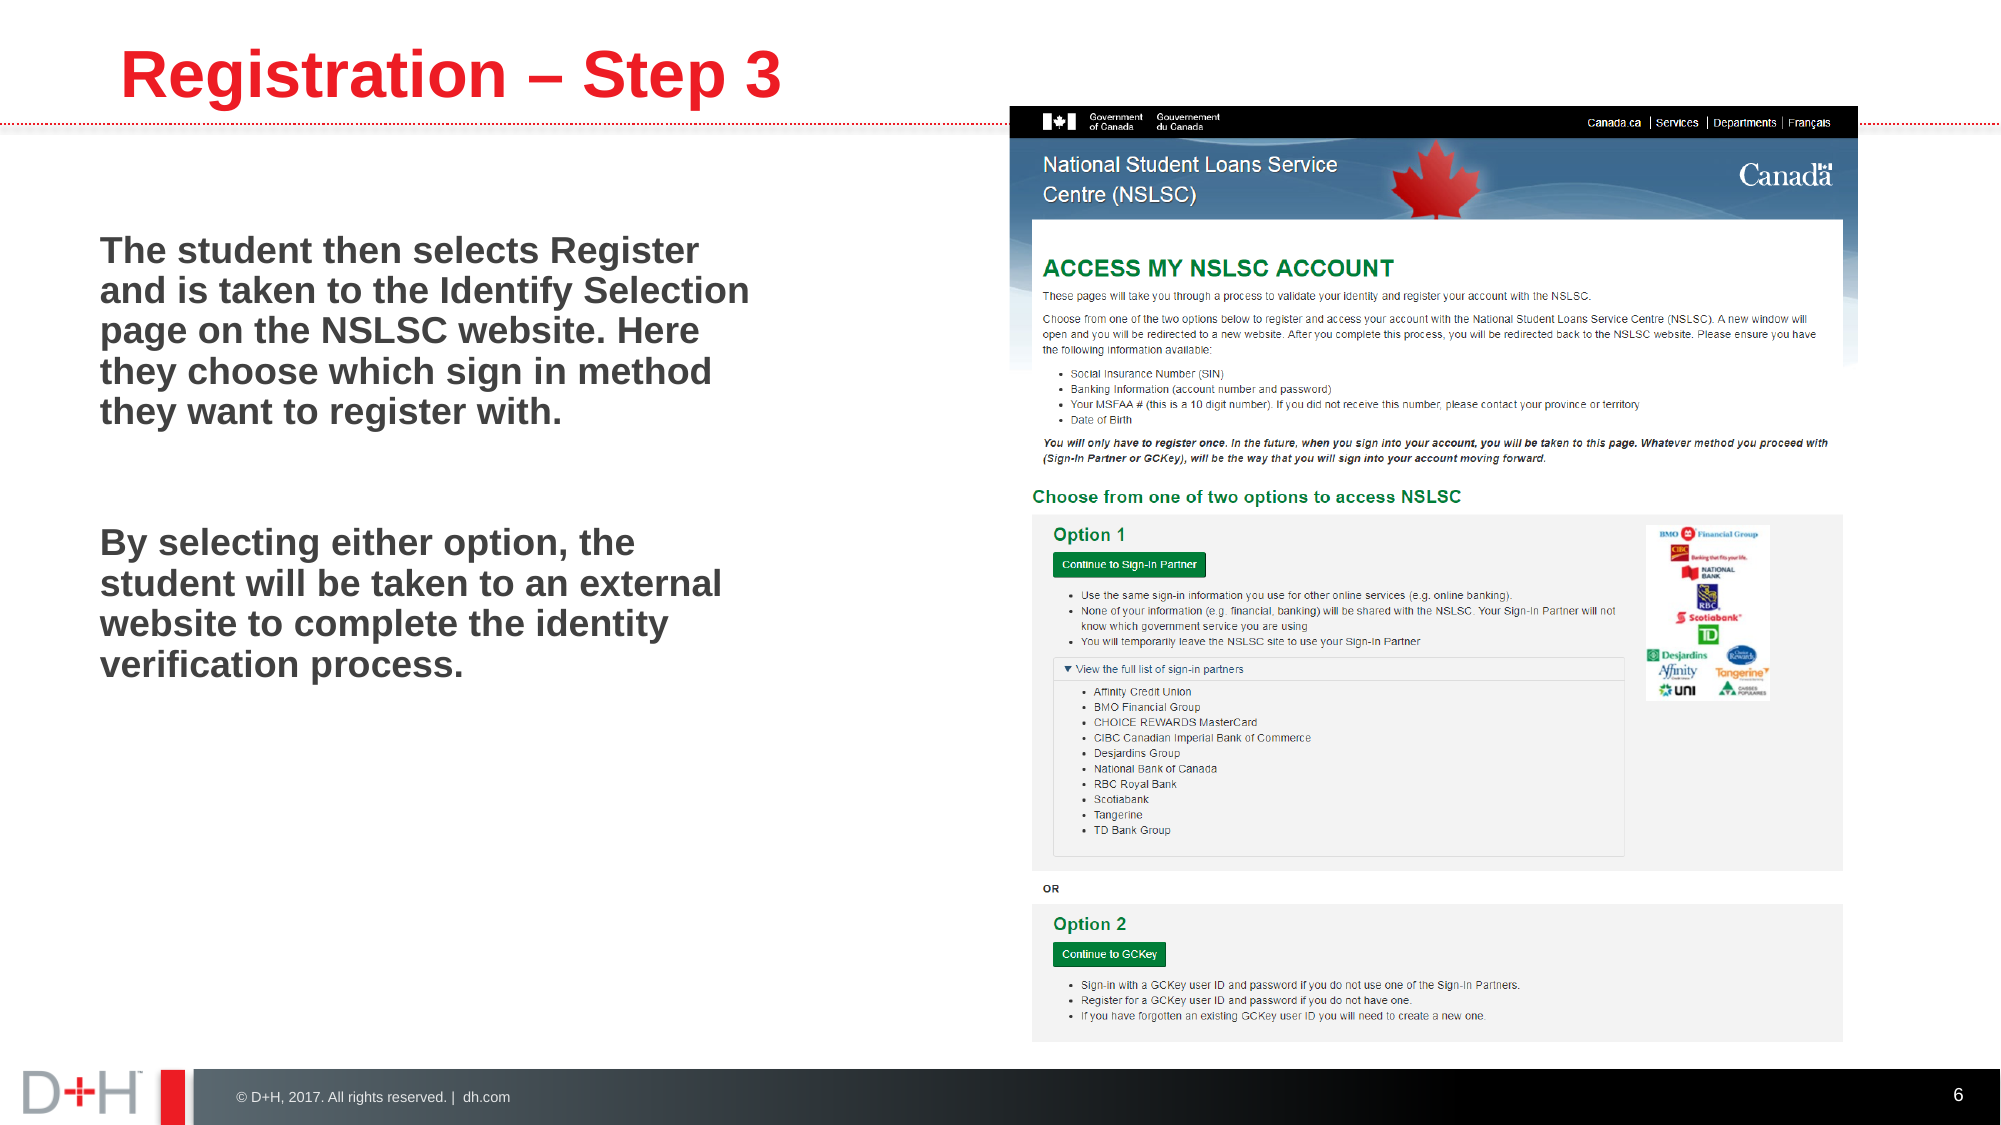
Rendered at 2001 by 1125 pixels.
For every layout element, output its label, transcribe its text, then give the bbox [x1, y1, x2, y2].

text_box The student then selects Register and is taken to the Identify Selection page on the NSLSC website. Here they choose which sign in method they want to register with. By selecting either option, the student will be taken to an external website to complete the identity verification process. [99, 230, 759, 806]
picture [1009, 106, 1859, 1057]
picture [22, 1069, 144, 1115]
title Registration – Step 3 [99, 17, 1900, 124]
